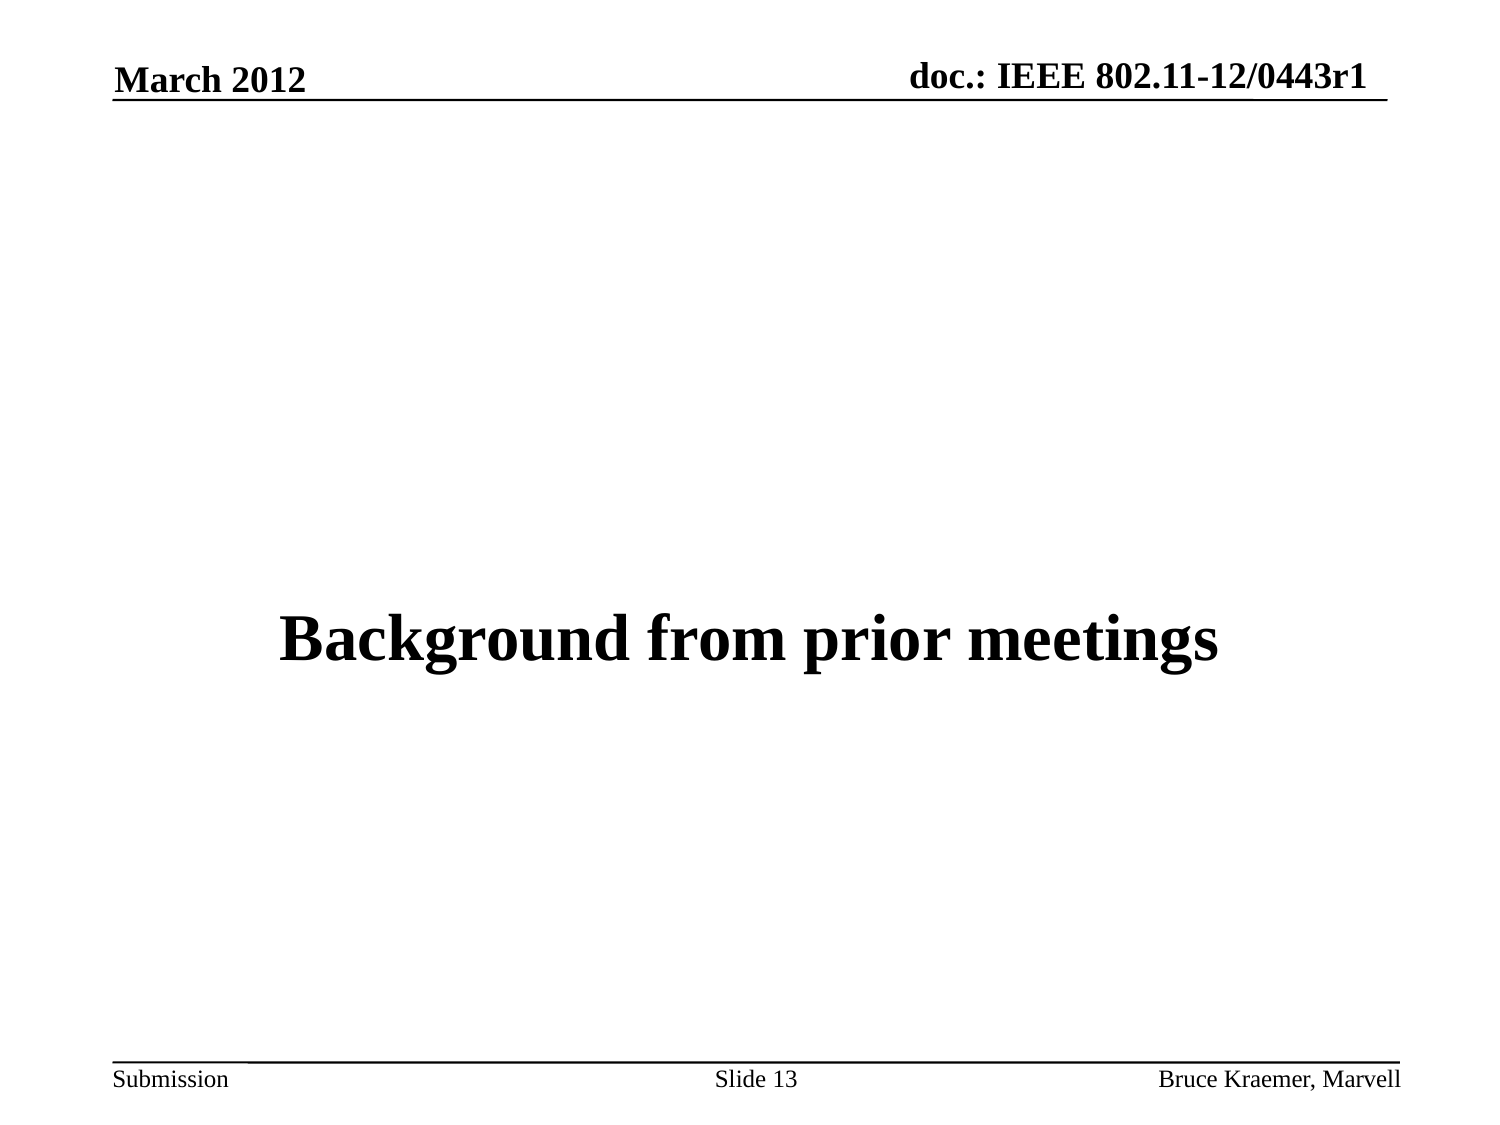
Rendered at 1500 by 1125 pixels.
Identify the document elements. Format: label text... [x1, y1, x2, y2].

footer Bruce Kraemer, Marvell [1079, 1062, 1402, 1093]
slide_number Slide 13 [712, 1062, 800, 1093]
list Background from prior meetings [112, 586, 1388, 727]
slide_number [114, 54, 309, 100]
